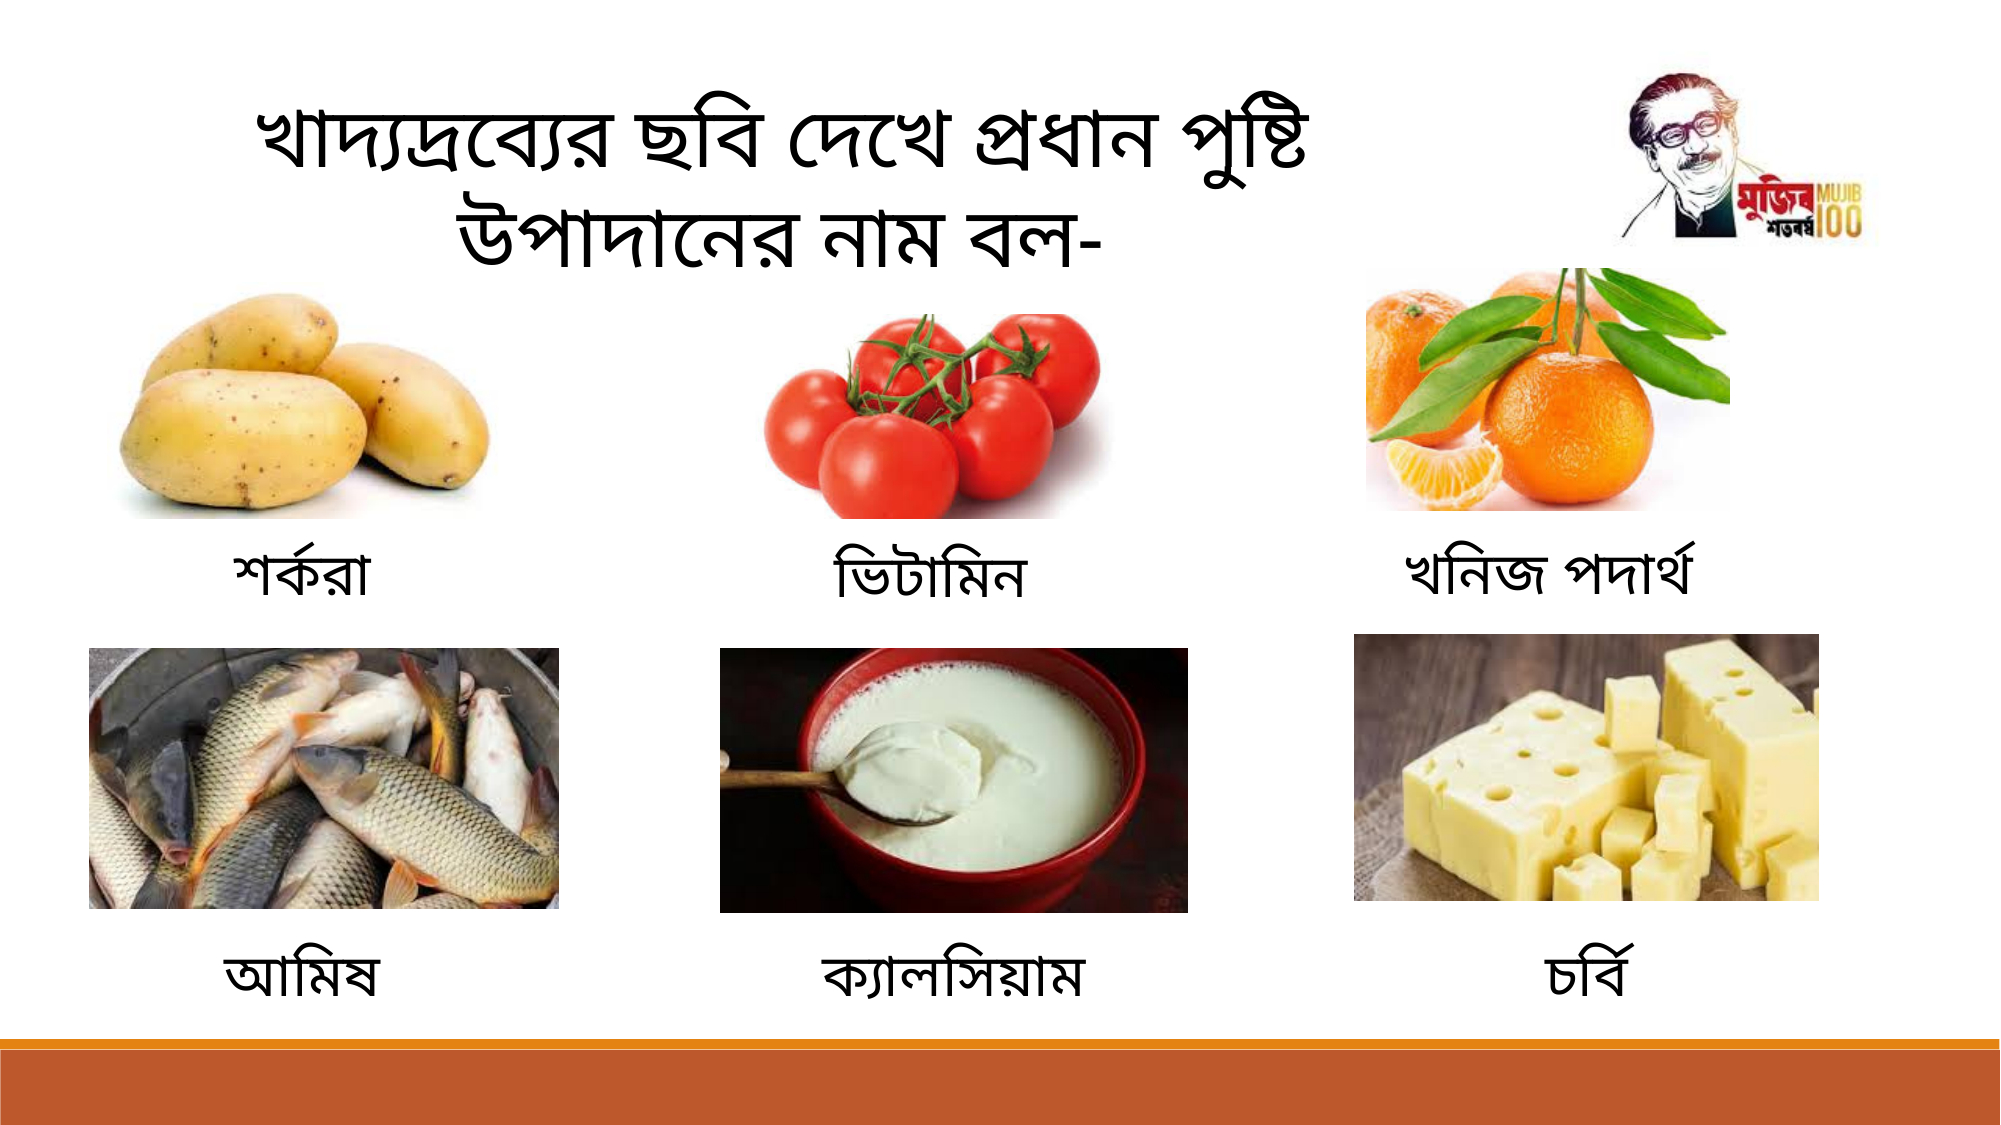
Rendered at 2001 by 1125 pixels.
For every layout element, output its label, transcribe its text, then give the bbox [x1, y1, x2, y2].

text_box খনিজ পদার্থ [1354, 528, 1742, 614]
text_box শর্করা [151, 529, 454, 615]
text_box চর্বি [1354, 930, 1819, 1016]
picture [106, 282, 499, 519]
picture [1354, 634, 1820, 901]
text_box ক্যালসিয়াম [720, 930, 1188, 1016]
text_box খাদ্যদ্রব্যের ছবি দেখে প্রধান পুষ্টি উপাদানের নাম বল- [78, 76, 1484, 292]
text_box আমিষ [151, 930, 454, 1016]
picture [88, 647, 559, 909]
picture [719, 647, 1188, 913]
text_box ভিটামিন [780, 531, 1083, 617]
picture [746, 313, 1117, 519]
picture [1365, 27, 1968, 512]
